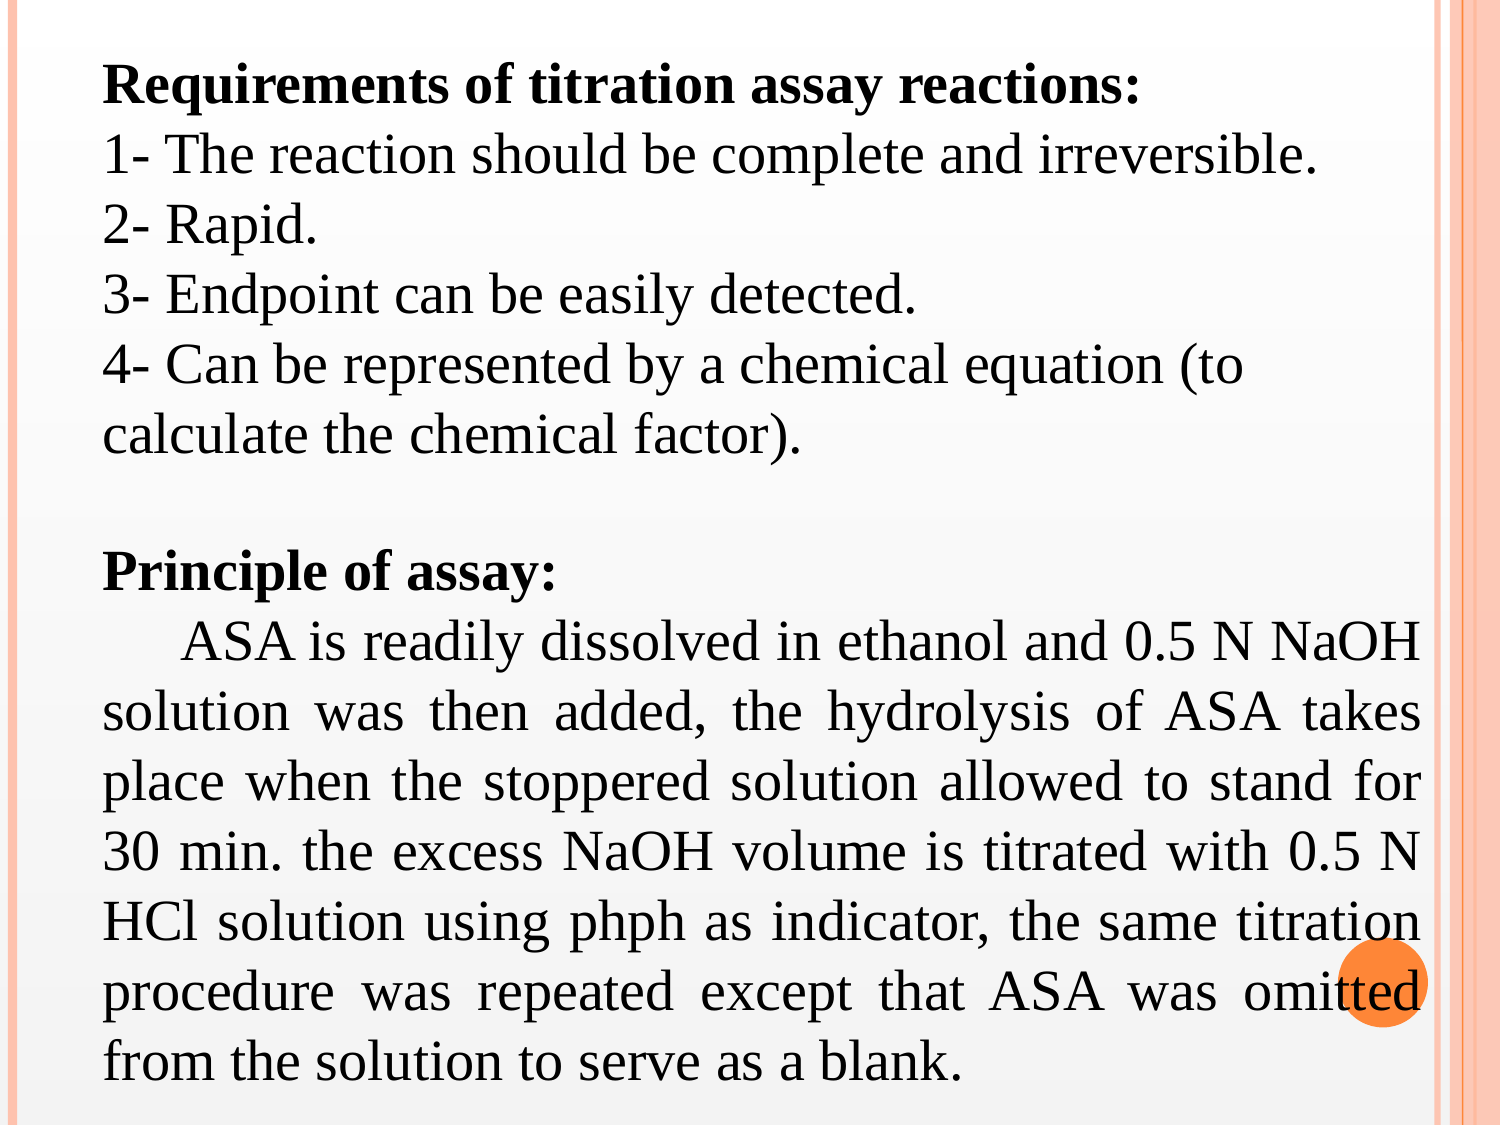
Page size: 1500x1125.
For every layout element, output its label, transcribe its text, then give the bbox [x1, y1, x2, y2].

text_box Principle of assay: ASA is readily dissolved in ethanol and 0.5 N NaOH solution was then added, the hydrolysis of ASA takes place when the stoppered solution allowed to stand for 30 min. the excess NaOH volume is titrated with 0.5 N HCl solution using phph as indicator, the same titration procedure was repeated except that ASA was omitted from the solution to serve as a blank. [87, 524, 1438, 1100]
text_box Requirements of titration assay reactions: 1- The reaction should be complete and irreversible. 2- Rapid. 3- Endpoint can be easily detected. 4- Can be represented by a chemical equation (to calculate the chemical factor). [87, 37, 1375, 473]
